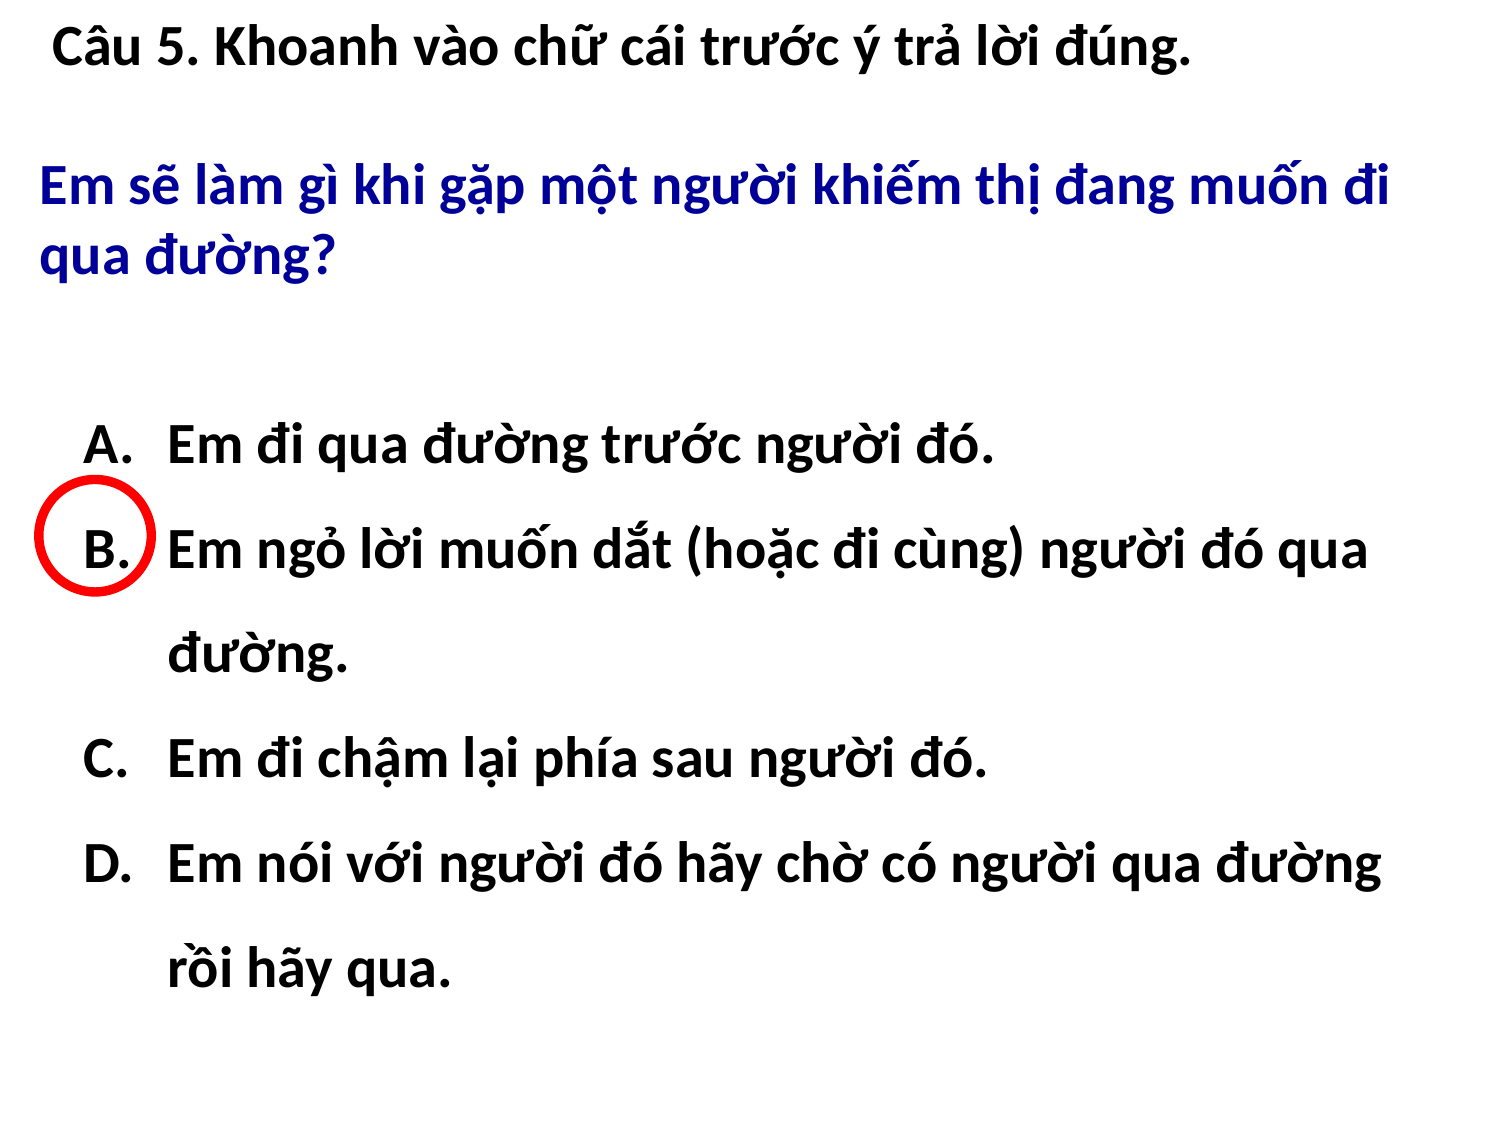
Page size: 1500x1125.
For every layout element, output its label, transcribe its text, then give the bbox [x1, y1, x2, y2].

text_box [36, 477, 154, 595]
text_box Em sẽ làm gì khi gặp một người khiếm thị đang muốn đi qua đường? [24, 139, 1450, 294]
text_box Câu 5. Khoanh vào chữ cái trước ý trả lời đúng. [37, 0, 1463, 85]
text_box Em đi qua đường trước người đó. Em ngỏ lời muốn dắt (hoặc đi cùng) người đó qua đường. Em đi chậm lại phía sau người đó. Em nói với người đó hãy chờ có người qua đường rồi hãy qua. [68, 362, 1462, 1007]
